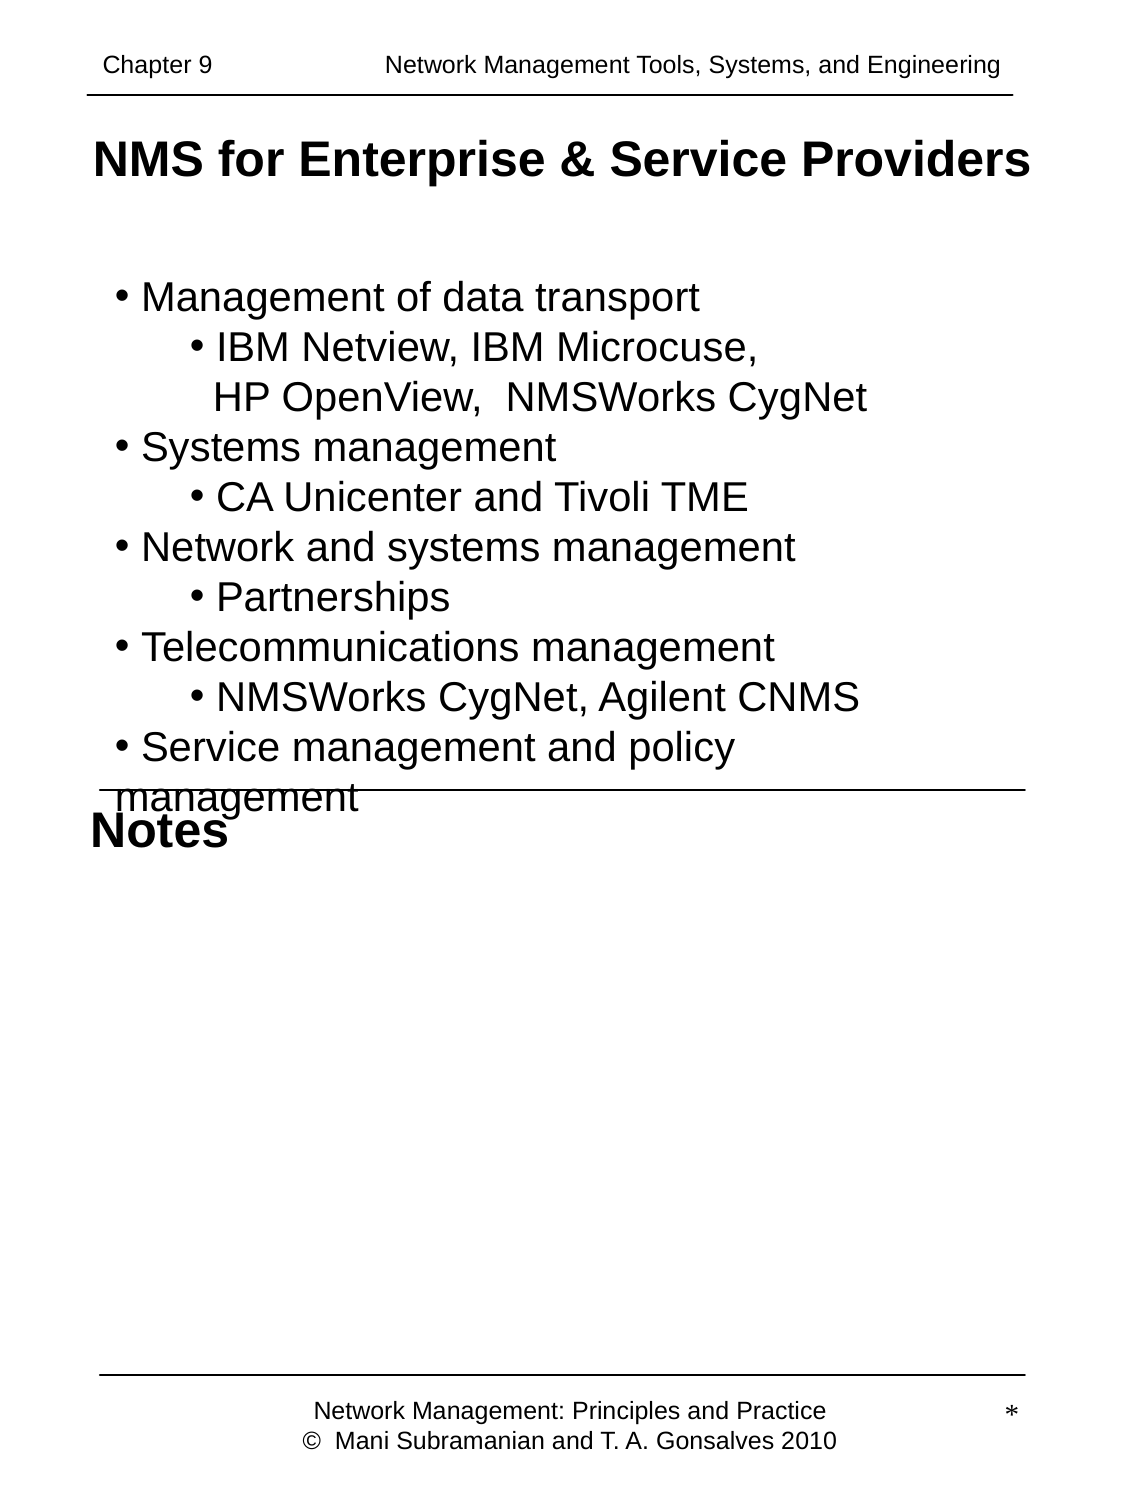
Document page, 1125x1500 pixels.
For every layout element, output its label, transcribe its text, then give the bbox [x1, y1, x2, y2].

text_box Notes [0, 789, 250, 869]
text_box Chapter 9 Network Management Tools, Systems, and Engineering [87, 40, 1025, 86]
text_box Network Management: Principles and Practice © Mani Subramanian and T. A. Gonsalves 2010 [286, 1387, 855, 1464]
title NMS for Enterprise & Service Providers [37, 99, 1088, 213]
text_box [924, 1368, 1050, 1424]
text_box Management of data transport IBM Netview, IBM Microcuse, HP OpenView, NMSWorks CygNet Systems management CA Unicenter and Tivoli TME Network and systems management Partnerships Telecommunications management NMSWorks CygNet, Agilent CNMS Service management and policy management [99, 262, 1004, 778]
text_box * [800, 1387, 1035, 1476]
